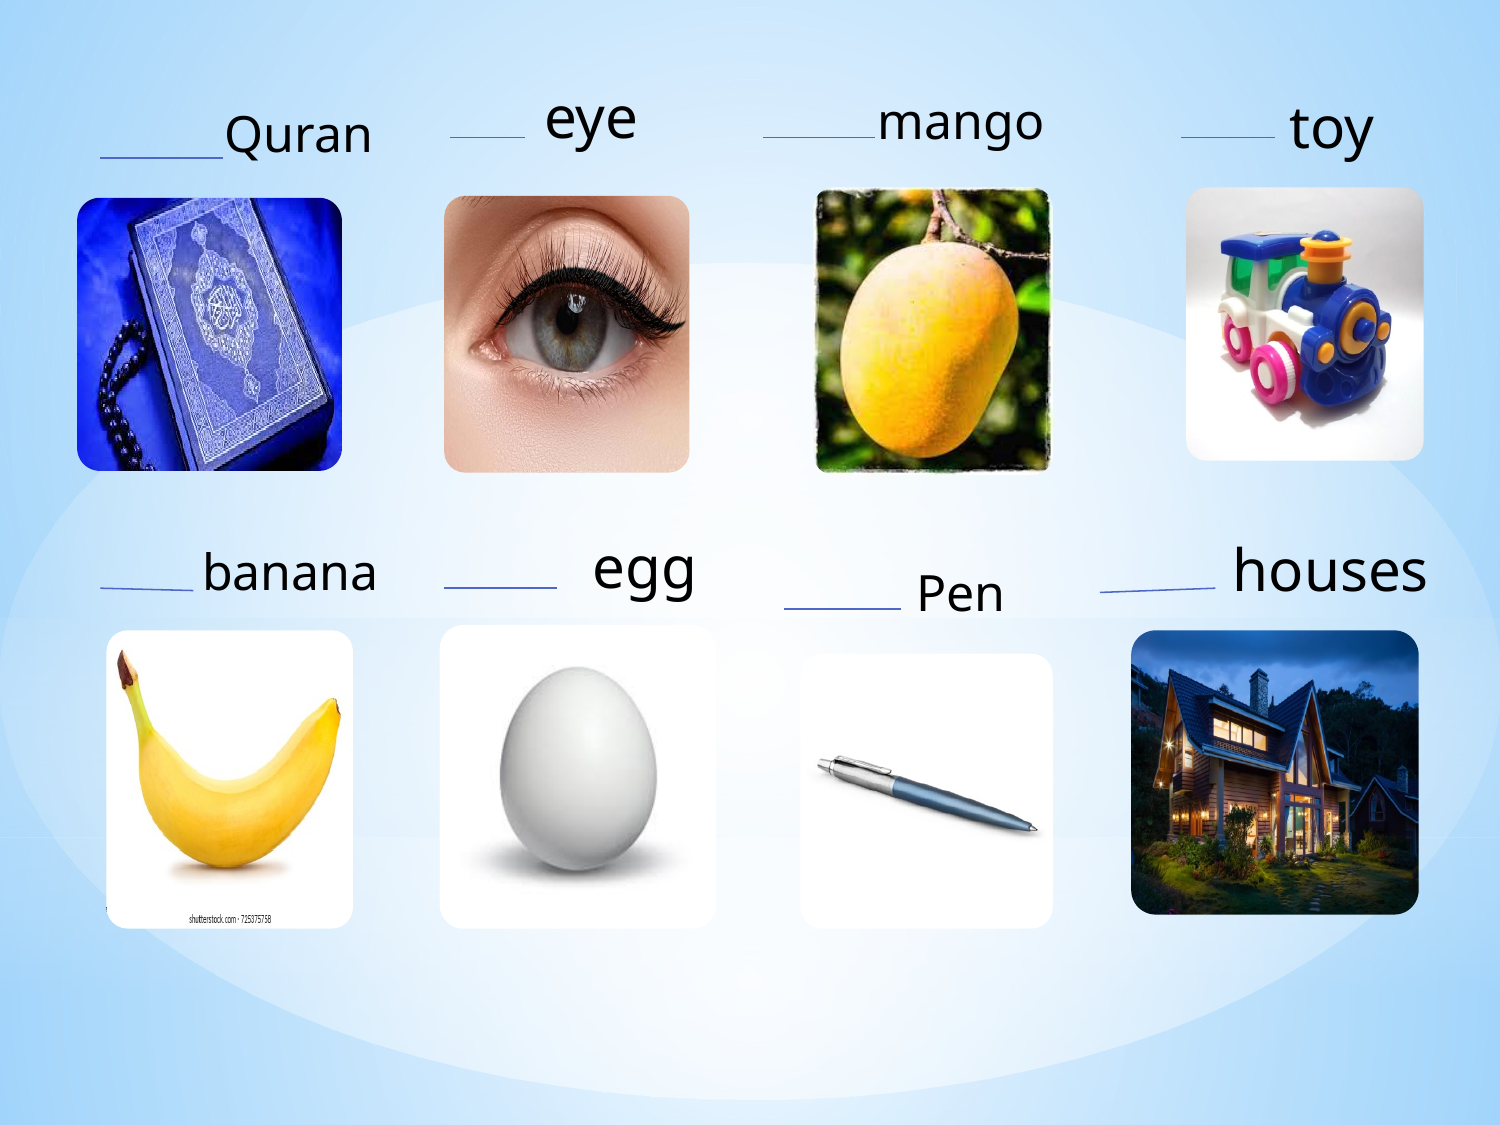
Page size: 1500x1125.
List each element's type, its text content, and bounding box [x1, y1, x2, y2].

picture [106, 630, 354, 929]
picture [800, 653, 1054, 929]
picture [439, 624, 717, 929]
text_box banana [187, 533, 424, 609]
picture [813, 187, 1054, 476]
text_box mango [862, 82, 1063, 158]
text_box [100, 587, 194, 591]
text_box Quran [209, 95, 402, 171]
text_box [1099, 587, 1216, 593]
text_box egg [577, 523, 754, 608]
picture [1130, 630, 1419, 915]
text_box toy [1275, 82, 1463, 168]
text_box Pen [901, 554, 1053, 630]
picture [443, 195, 690, 473]
text_box houses [1218, 525, 1460, 611]
picture [1185, 187, 1424, 461]
text_box eye [529, 72, 680, 158]
picture [76, 197, 343, 472]
